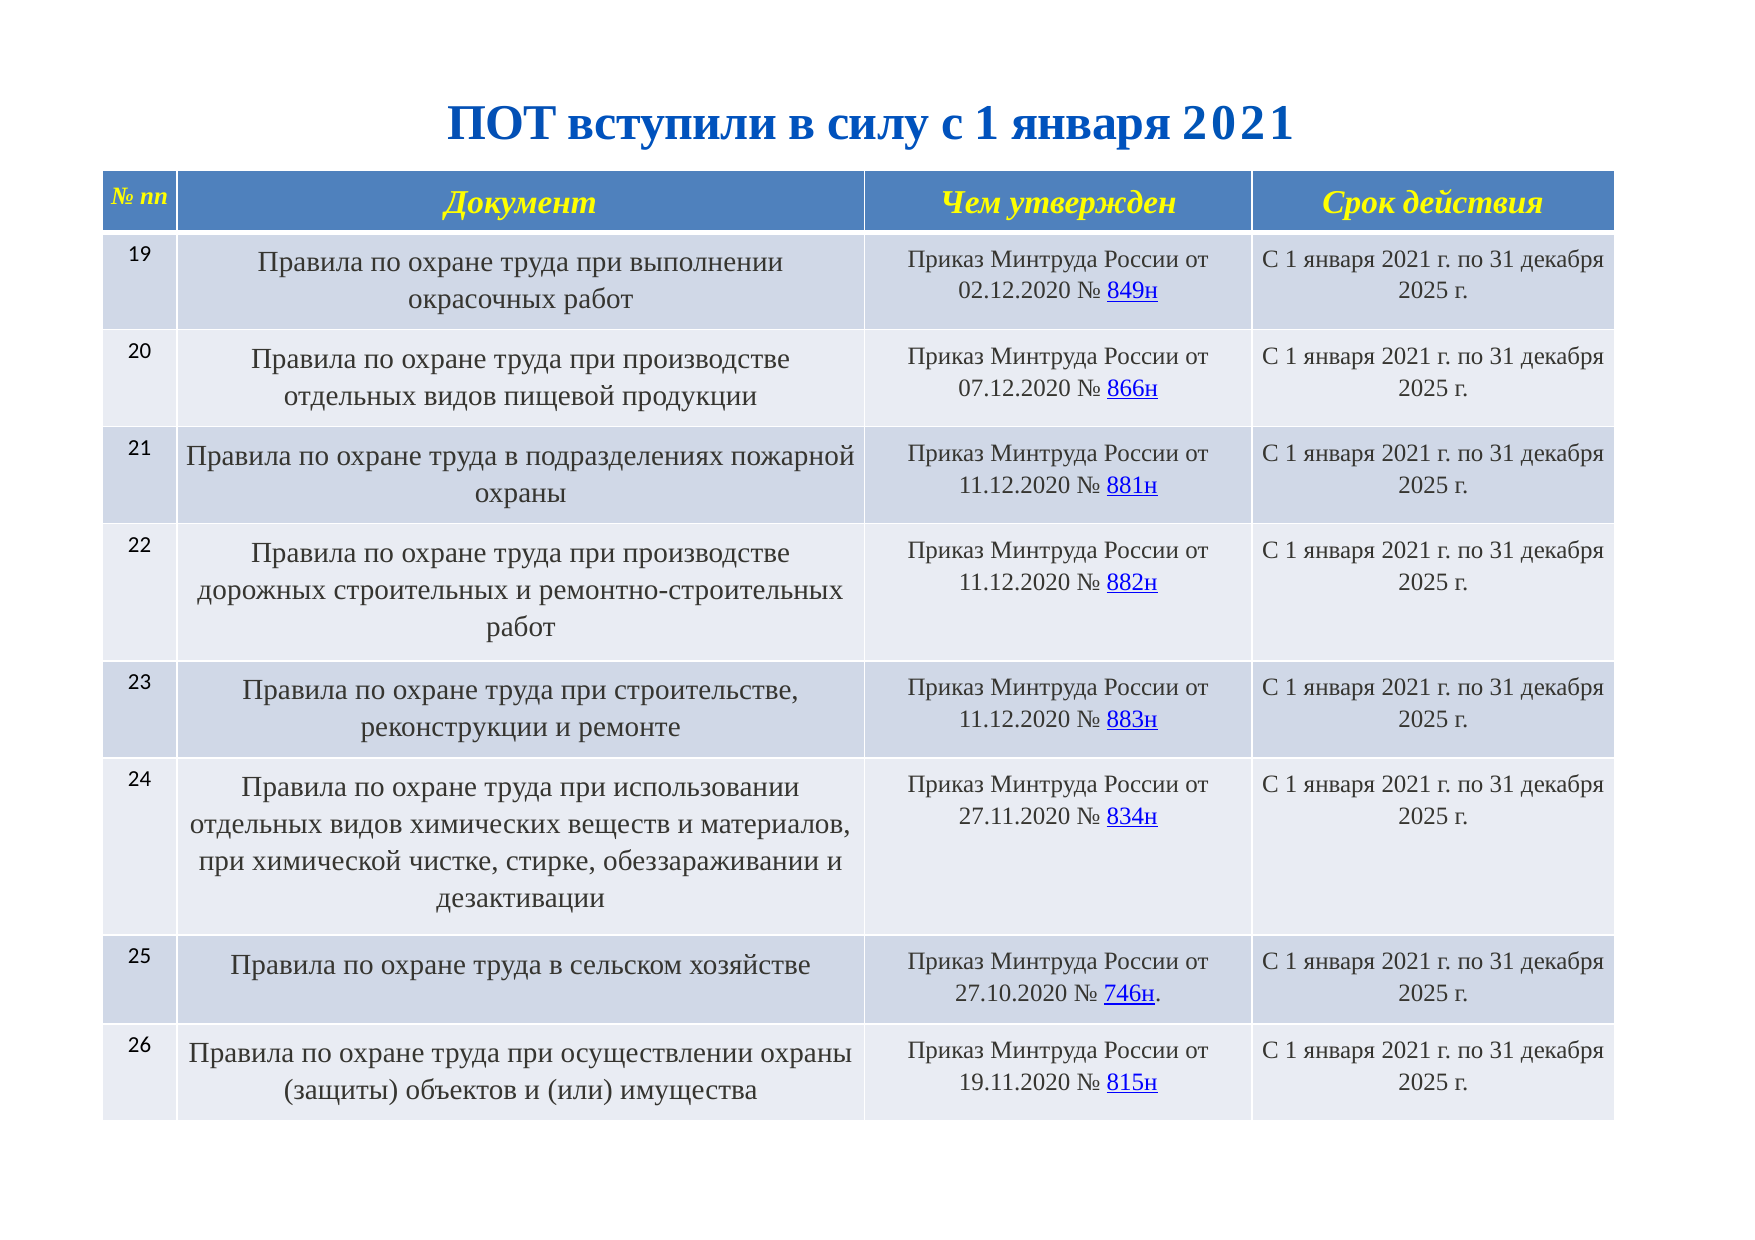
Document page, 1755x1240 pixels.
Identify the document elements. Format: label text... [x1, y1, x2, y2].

table_cell Приказ Минтруда России от 02.12.2020 № 849н [865, 235, 1251, 329]
table_cell С 1 января 2021 г. по 31 декабря 2025 г. [1253, 759, 1614, 934]
table_cell Приказ Минтруда России от 07.12.2020 № 866н [865, 330, 1251, 426]
table_cell С 1 января 2021 г. по 31 декабря 2025 г. [1253, 330, 1614, 426]
table_cell Правила по охране труда при осуществлении охраны (защиты) объектов и (или) имущества [178, 1025, 864, 1120]
text_box ПОТ вступили в силу с 1 января 2021 [164, 82, 1577, 157]
table_cell 25 [103, 936, 176, 1023]
table_cell Правила по охране труда при выполнении окрасочных работ [178, 235, 864, 329]
table_cell Правила по охране труда при производстве отдельных видов пищевой продукции [178, 330, 864, 426]
table_cell С 1 января 2021 г. по 31 декабря 2025 г. [1253, 662, 1614, 757]
table_cell Приказ Минтруда России от 11.12.2020 № 883н [865, 662, 1251, 757]
table_cell С 1 января 2021 г. по 31 декабря 2025 г. [1253, 427, 1614, 523]
table_cell 24 [103, 759, 176, 934]
table_cell 22 [103, 524, 176, 660]
table_cell Приказ Минтруда России от 11.12.2020 № 881н [865, 427, 1251, 523]
table_cell С 1 января 2021 г. по 31 декабря 2025 г. [1253, 235, 1614, 329]
table_cell С 1 января 2021 г. по 31 декабря 2025 г. [1253, 936, 1614, 1023]
table_header № пп [103, 171, 176, 230]
table_cell Правила по охране труда при производстве дорожных строительных и ремонтно-строительных работ [178, 524, 864, 660]
table_cell Правила по охране труда в сельском хозяйстве [178, 936, 864, 1023]
table_cell Приказ Минтруда России от 19.11.2020 № 815н [865, 1025, 1251, 1120]
table_header Документ [178, 171, 864, 230]
table_cell Приказ Минтруда России от 11.12.2020 № 882н [865, 524, 1251, 660]
table_header Срок действия [1253, 171, 1614, 230]
table_cell С 1 января 2021 г. по 31 декабря 2025 г. [1253, 524, 1614, 660]
table_cell С 1 января 2021 г. по 31 декабря 2025 г. [1253, 1025, 1614, 1120]
table_cell Правила по охране труда при использовании отдельных видов химических веществ и материалов, при химической чистке, стирке, обеззараживании и дезактивации [178, 759, 864, 934]
table_cell Правила по охране труда в подразделениях пожарной охраны [178, 427, 864, 523]
table_cell Правила по охране труда при строительстве, реконструкции и ремонте [178, 662, 864, 757]
table_header Чем утвержден [865, 171, 1251, 230]
table_cell Приказ Минтруда России от 27.10.2020 № 746н. [865, 936, 1251, 1023]
table_cell 21 [103, 427, 176, 523]
table_cell 26 [103, 1025, 176, 1120]
table_cell 19 [103, 235, 176, 329]
table_cell 23 [103, 662, 176, 757]
table_cell Приказ Минтруда России от 27.11.2020 № 834н [865, 759, 1251, 934]
table_cell 20 [103, 330, 176, 426]
